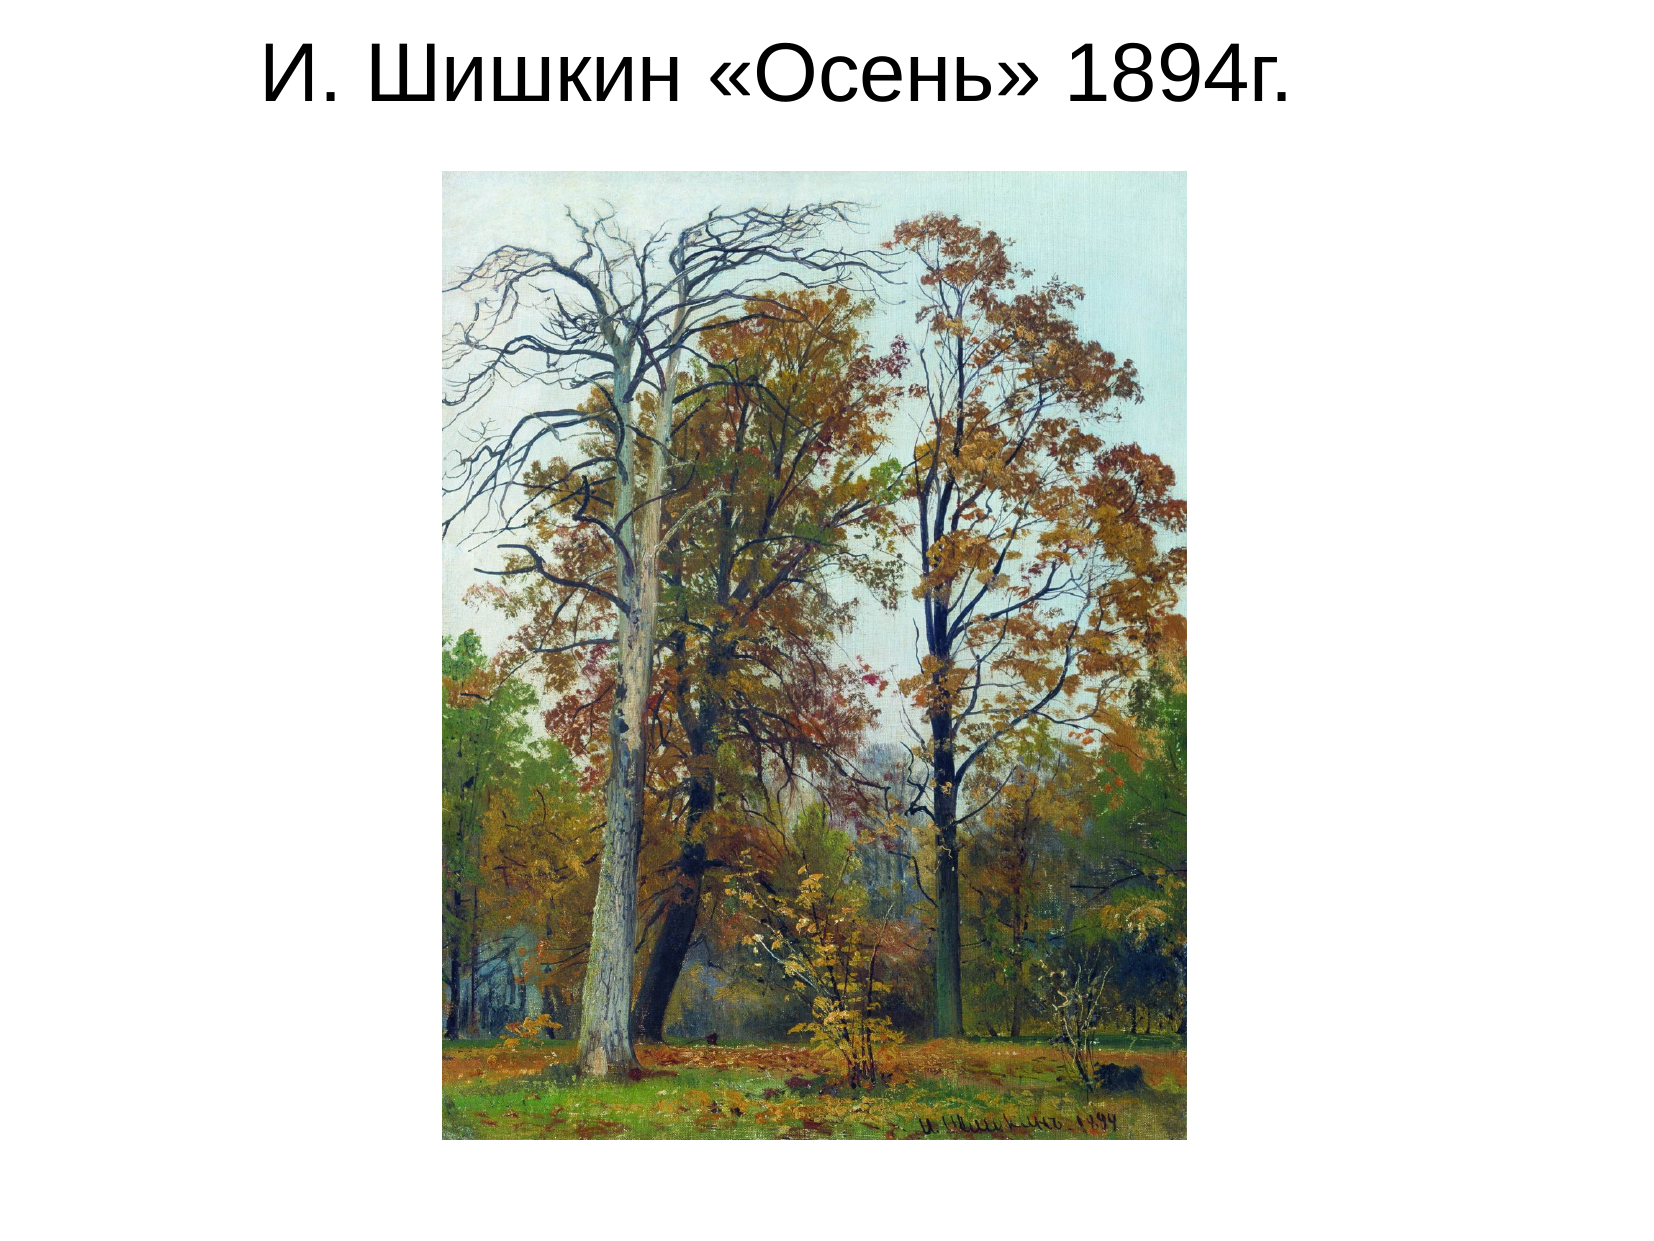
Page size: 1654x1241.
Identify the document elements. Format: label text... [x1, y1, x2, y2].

picture [442, 170, 1187, 1140]
text_box И. Шишкин «Осень» 1894г. [259, 18, 1335, 165]
